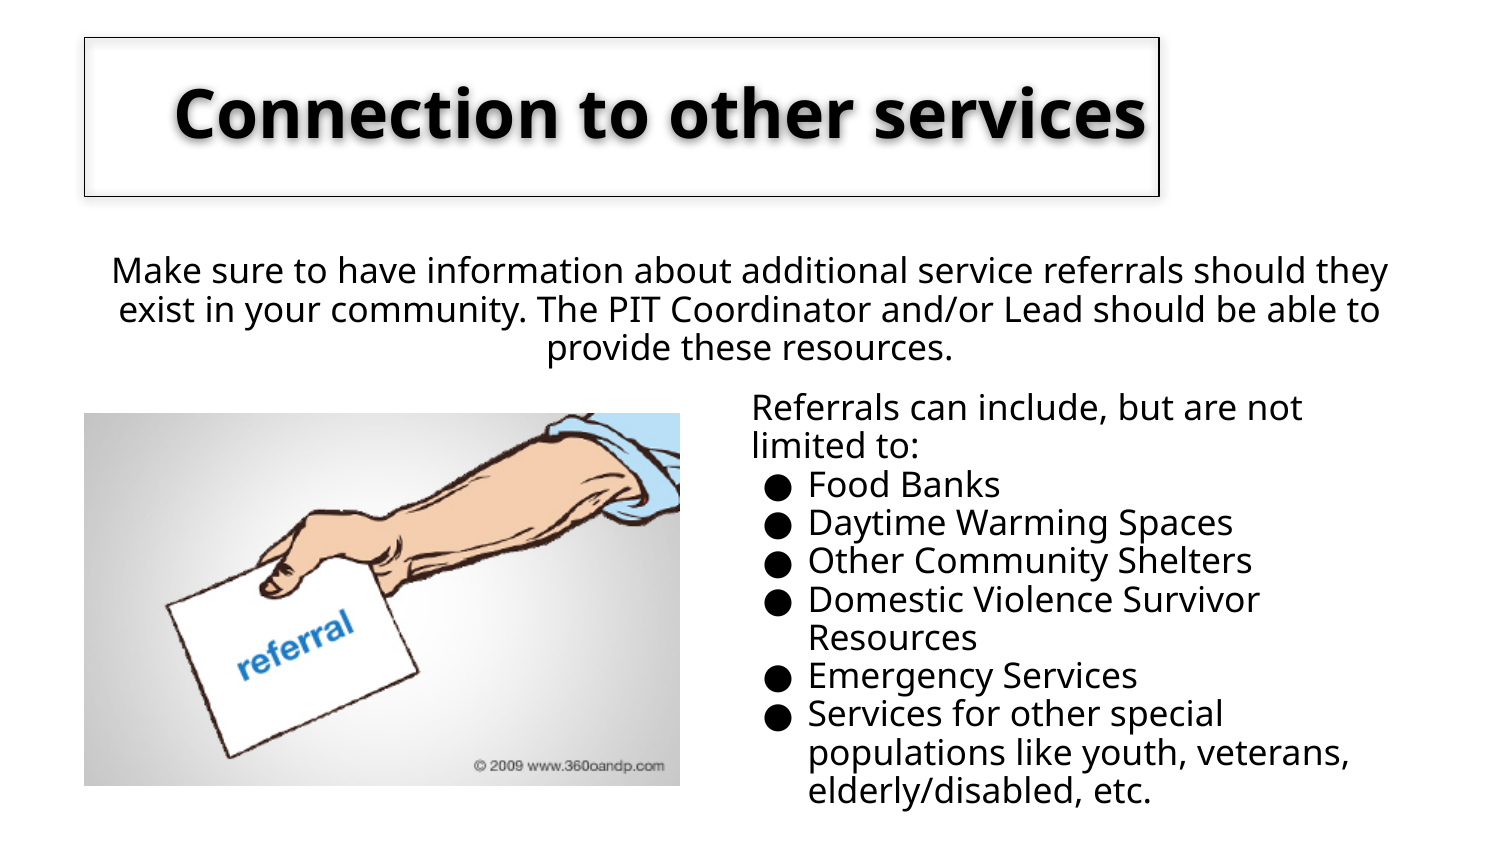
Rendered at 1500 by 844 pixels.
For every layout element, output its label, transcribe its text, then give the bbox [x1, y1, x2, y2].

text_box Referrals can include, but are not limited to: Food Banks Daytime Warming Spaces Other Community Shelters Domestic Violence Survivor Resources Emergency Services Services for other special populations like youth, veterans, elderly/disabled, etc. [740, 378, 1401, 815]
title Connection to other services [84, 37, 1160, 197]
list Make sure to have information about additional service referrals should they exist in your community. The PIT Coordinator and/or Lead should be able to provide these resources. [84, 242, 1416, 402]
picture [84, 413, 680, 786]
